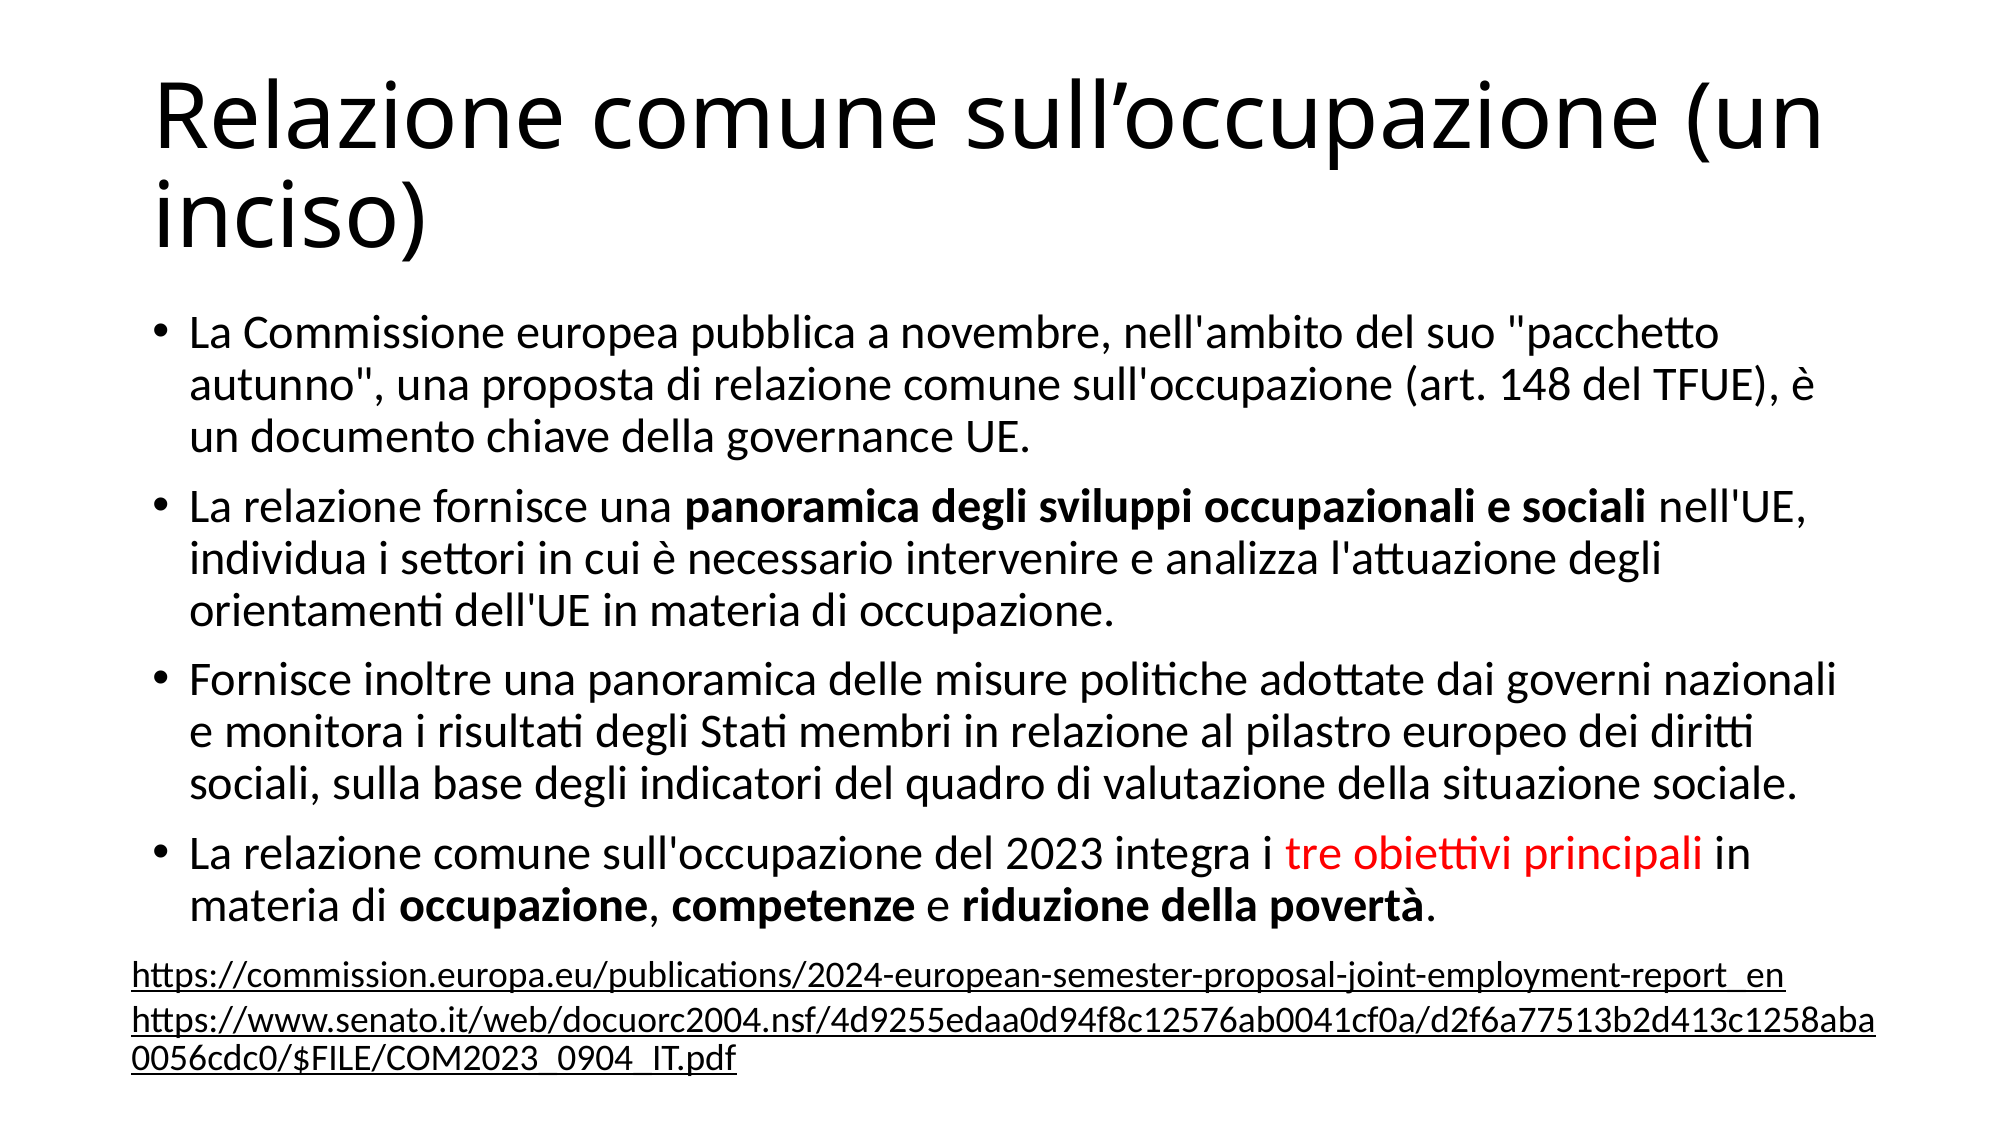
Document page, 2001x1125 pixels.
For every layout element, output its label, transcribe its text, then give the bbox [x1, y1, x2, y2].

title Relazione comune sull’occupazione (un inciso) [137, 59, 1863, 278]
list La Commissione europea pubblica a novembre, nell'ambito del suo "pacchetto autunno", una proposta di relazione comune sull'occupazione (art. 148 del TFUE), è un documento chiave della governance UE. La relazione fornisce una panoramica degli sviluppi occupazionali e sociali nell'UE, individua i settori in cui è necessario intervenire e analizza l'attuazione degli orientamenti dell'UE in materia di occupazione. Fornisce inoltre una panoramica delle misure politiche adottate dai governi nazionali e monitora i risultati degli Stati membri in relazione al pilastro europeo dei diritti sociali, sulla base degli indicatori del quadro di valutazione della situazione sociale. La relazione comune sull'occupazione del 2023 integra i tre obiettivi principali in materia di occupazione, competenze e riduzione della povertà. [137, 299, 1863, 942]
text_box https://commission.europa.eu/publications/2024-european-semester-proposal-joint-employment-report_en https://www.senato.it/web/docuorc2004.nsf/4d9255edaa0d94f8c12576ab0041cf0a/d2f6a77513b2d413c1258aba0056cdc0/$FILE/COM2023_0904_IT.pdf [116, 942, 1905, 1093]
